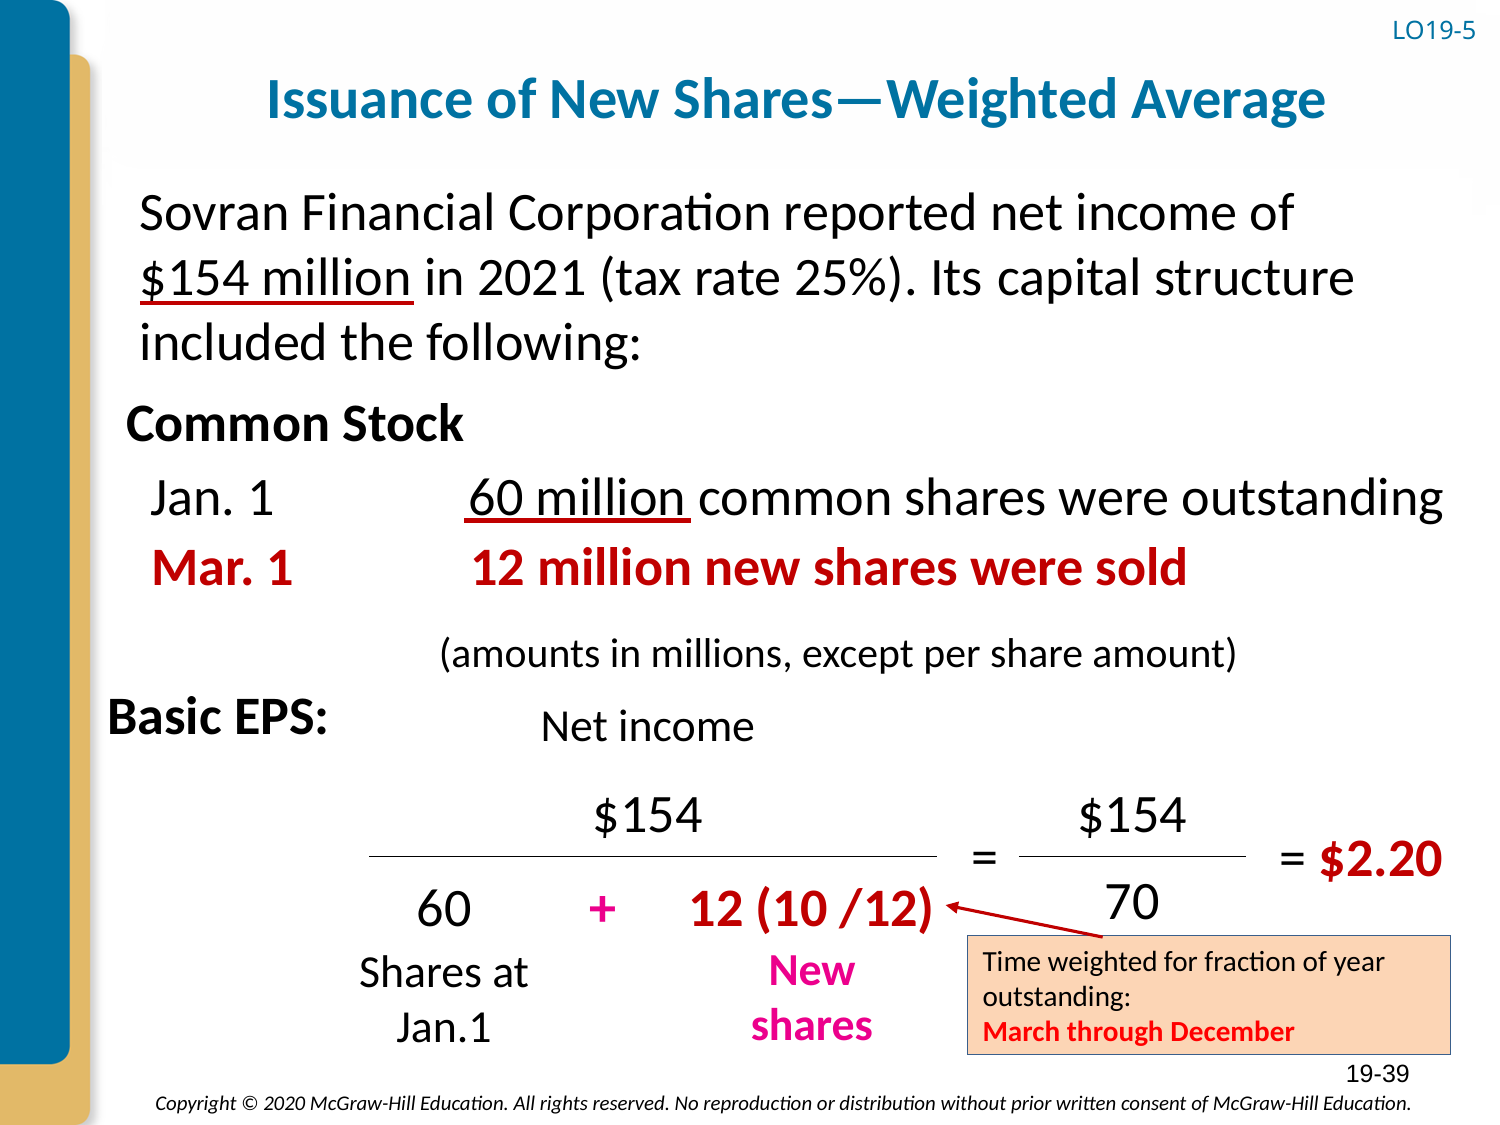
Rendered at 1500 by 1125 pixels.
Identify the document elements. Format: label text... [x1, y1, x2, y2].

text_box Net income [496, 687, 800, 758]
text_box Shares at Jan.1 [313, 934, 575, 1059]
text_box 60 [350, 864, 539, 934]
text_box 70 [1038, 857, 1227, 935]
text_box + [544, 864, 662, 945]
text_box LO19-5 [1377, 1, 1499, 62]
text_box New shares [693, 932, 931, 1057]
text_box Mar. 1 [136, 524, 365, 604]
title Issuance of New Shares—Weighted Average [93, 8, 1500, 175]
text_box Basic EPS: [92, 672, 368, 753]
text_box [945, 904, 1103, 938]
text_box (amounts in millions, except per share amount) [424, 618, 1497, 683]
text_box $154 [553, 770, 742, 851]
text_box Sovran Financial Corporation reported net income of $154 million in 2021 (tax rate 25%). Its capital structure included the following: [125, 168, 1417, 379]
text_box = [956, 814, 1024, 894]
picture [0, 0, 1500, 1125]
text_box Time weighted for fraction of year outstanding: March through December [967, 935, 1451, 1055]
text_box 19-39 [1074, 1042, 1425, 1103]
text_box 12 (10 /12) [662, 864, 964, 945]
text_box $154 [1038, 770, 1227, 851]
text_box = $2.20 [1264, 815, 1495, 895]
text_box 12 million new shares were sold [455, 524, 1466, 604]
text_box 60 million common shares were outstanding [454, 453, 1465, 534]
text_box Common Stock [111, 380, 515, 460]
text_box Jan. 1 [135, 453, 364, 534]
